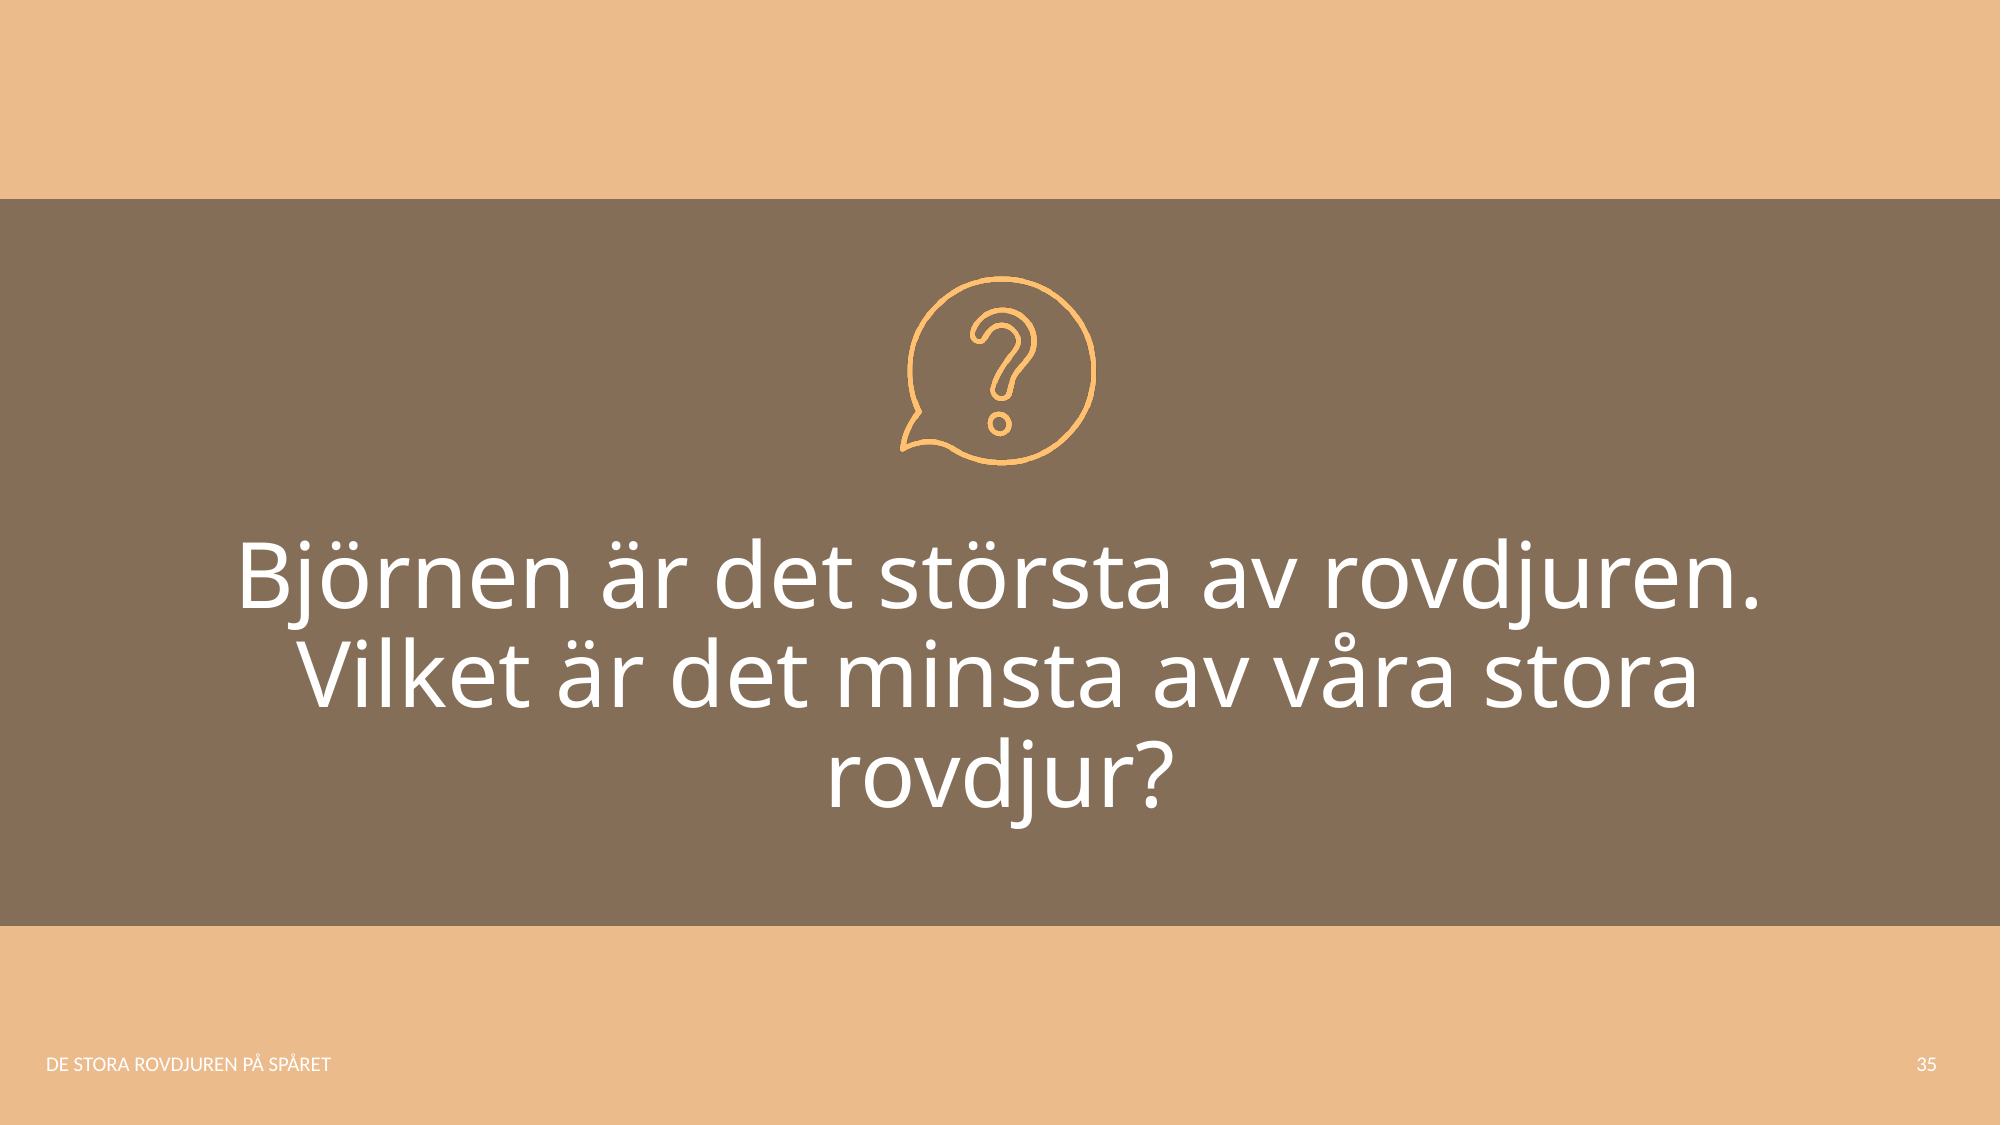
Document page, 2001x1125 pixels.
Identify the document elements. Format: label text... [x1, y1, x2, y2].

picture [893, 270, 1107, 475]
slide_number 35 [1502, 1042, 1953, 1103]
title Björnen är det största av rovdjuren. Vilket är det minsta av våra stora rovdjur? [137, 502, 1863, 855]
footer DE STORA ROVDJUREN PÅ SPÅRET [31, 1042, 707, 1103]
